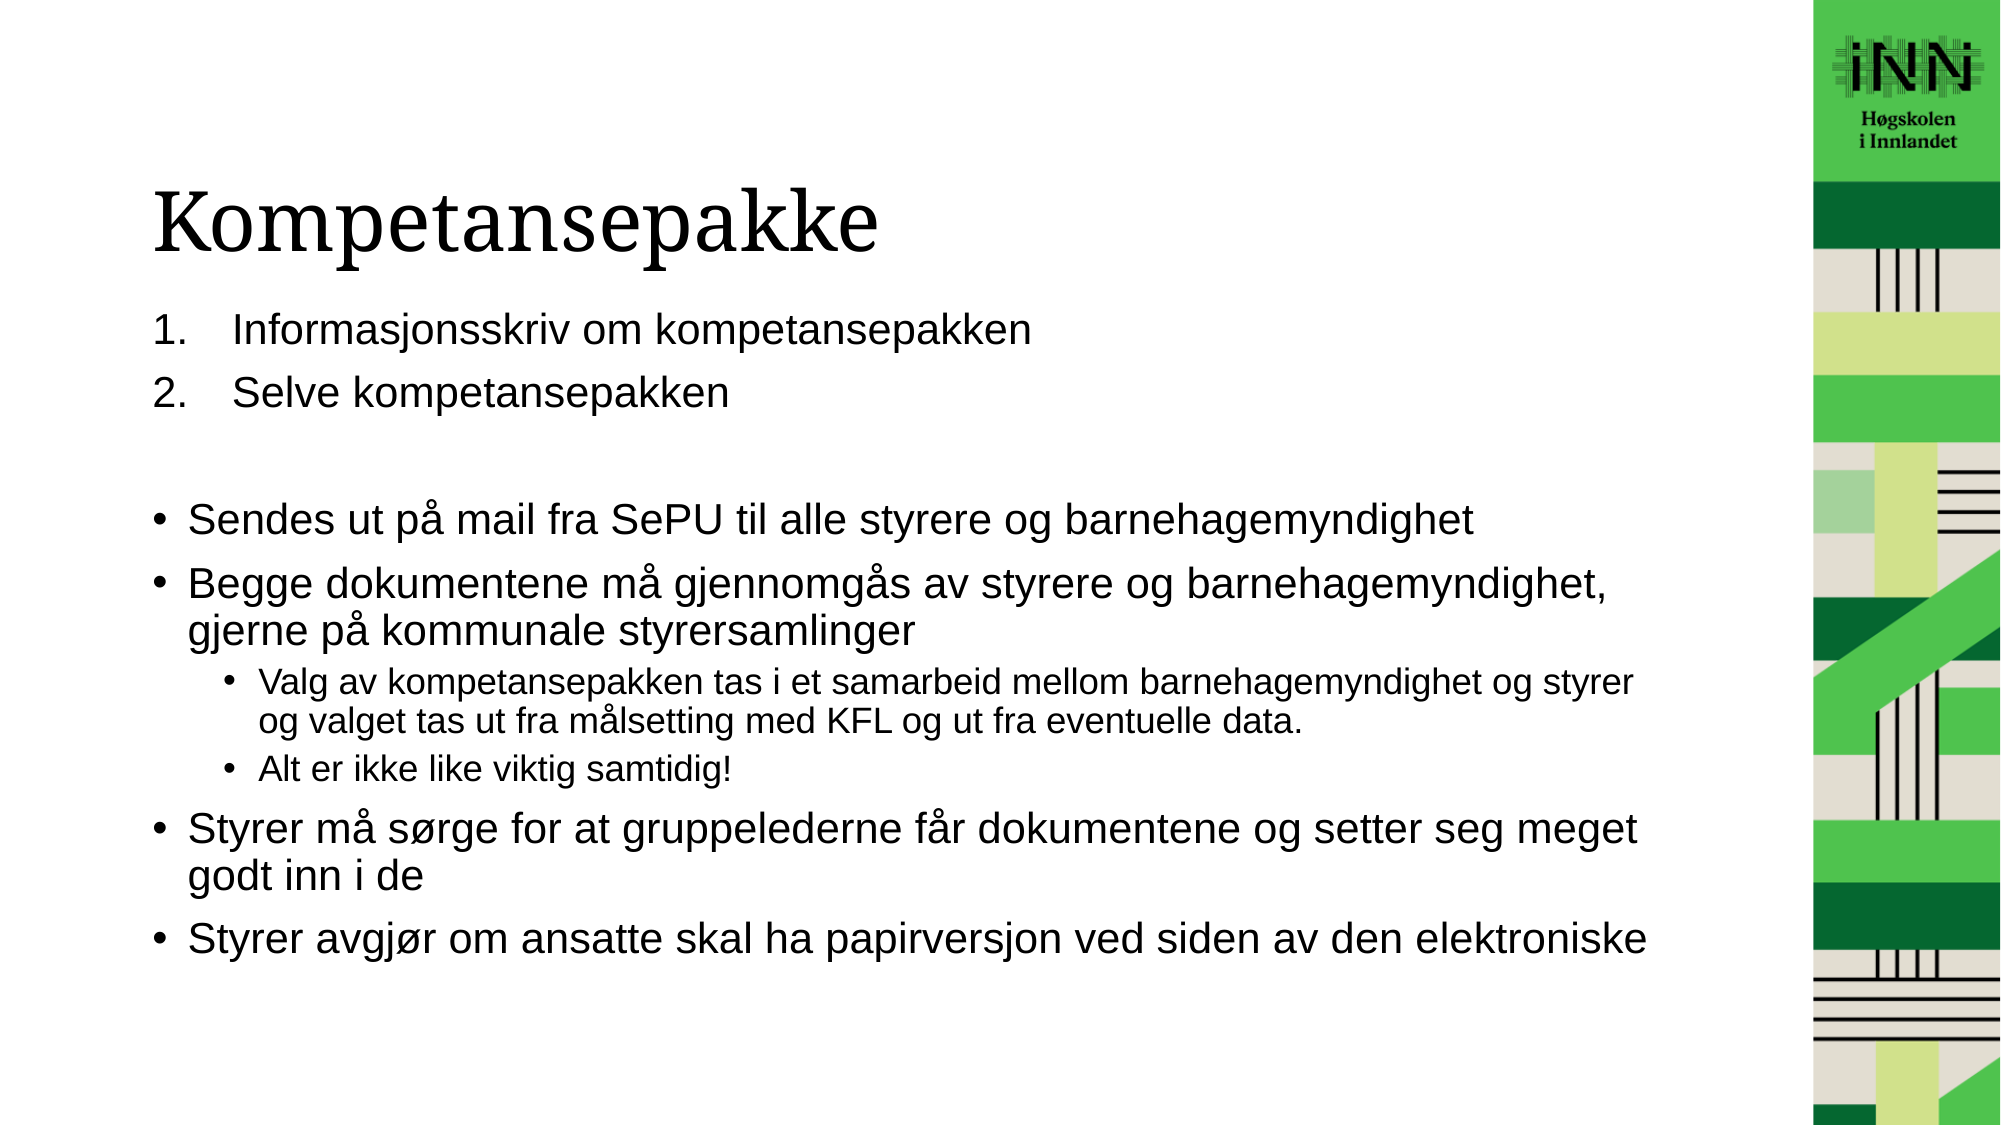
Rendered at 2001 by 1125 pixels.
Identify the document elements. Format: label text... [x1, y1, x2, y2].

picture [0, 0, 2001, 1125]
title Kompetansepakke [137, 59, 1668, 278]
list Informasjonsskriv om kompetansepakken Selve kompetansepakken Sendes ut på mail fra SePU til alle styrere og barnehagemyndighet Begge dokumentene må gjennomgås av styrere og barnehagemyndighet, gjerne på kommunale styrersamlinger Valg av kompetansepakken tas i et samarbeid mellom barnehagemyndighet og styrer og valget tas ut fra målsetting med KFL og ut fra eventuelle data. Alt er ikke like viktig samtidig! Styrer må sørge for at gruppelederne får dokumentene og setter seg meget godt inn i de Styrer avgjør om ansatte skal ha papirversjon ved siden av den elektroniske [137, 299, 1668, 1014]
